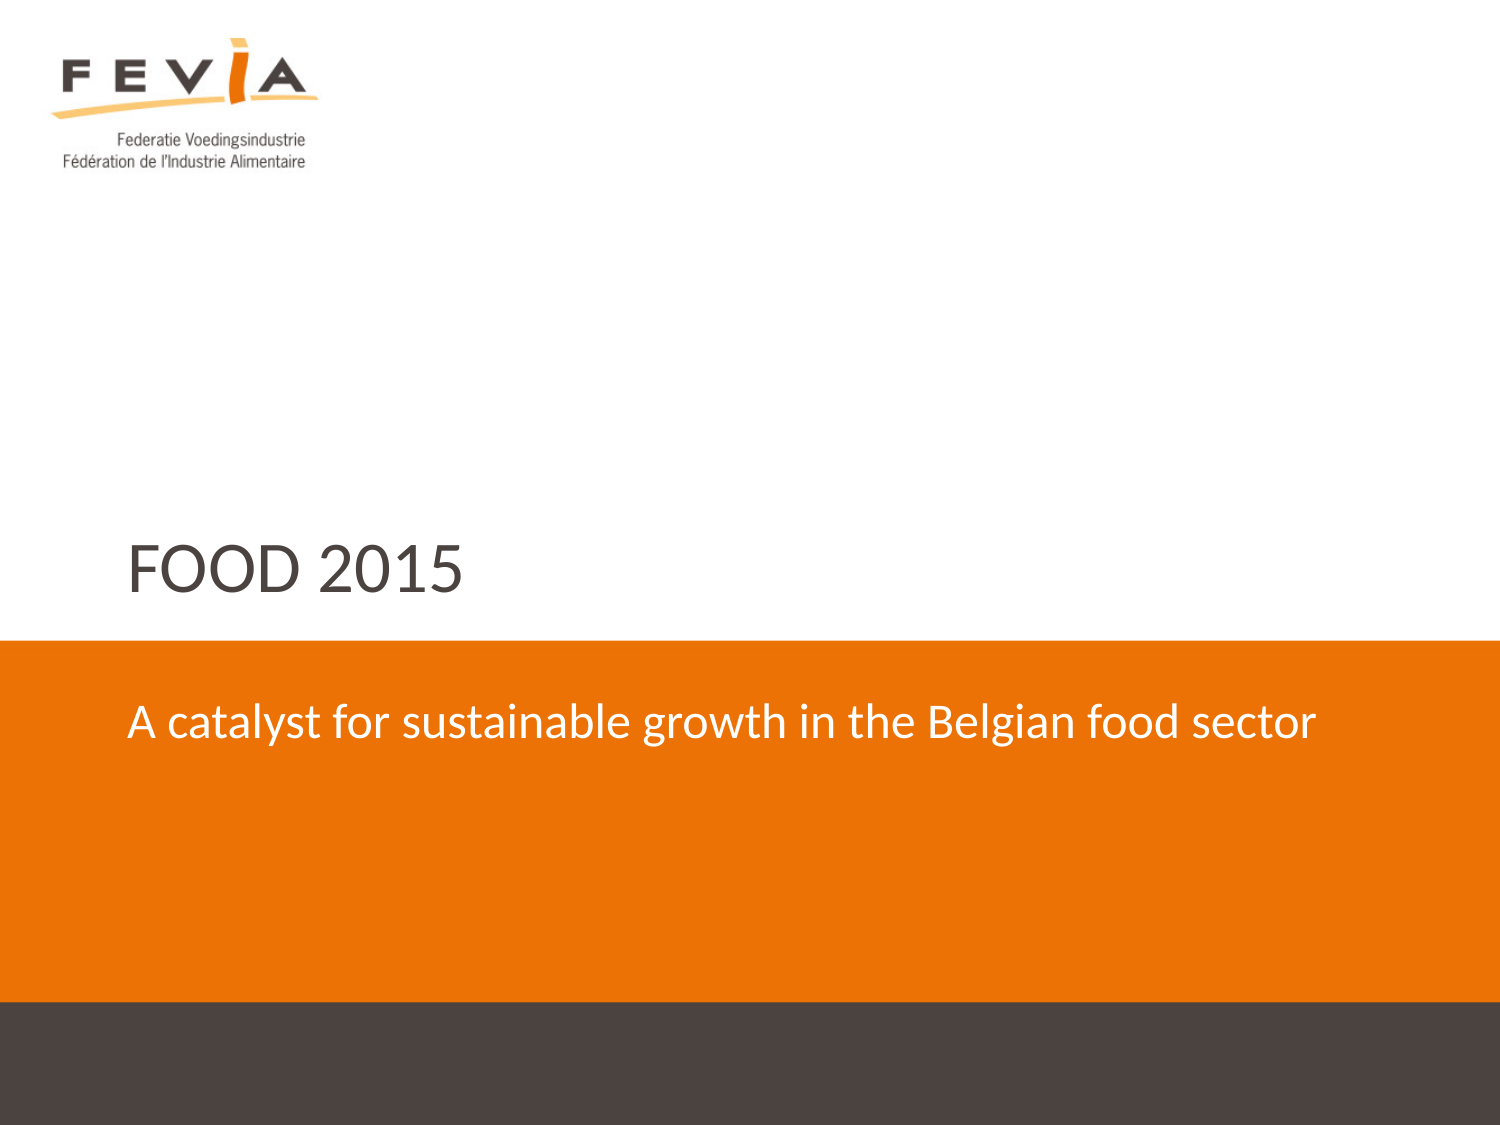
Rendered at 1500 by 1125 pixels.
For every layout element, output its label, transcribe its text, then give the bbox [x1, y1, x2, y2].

title FOOD 2015 [112, 278, 1188, 615]
subtitle A catalyst for sustainable growth in the Belgian food sector [112, 680, 1459, 1000]
picture [0, 0, 1500, 1125]
